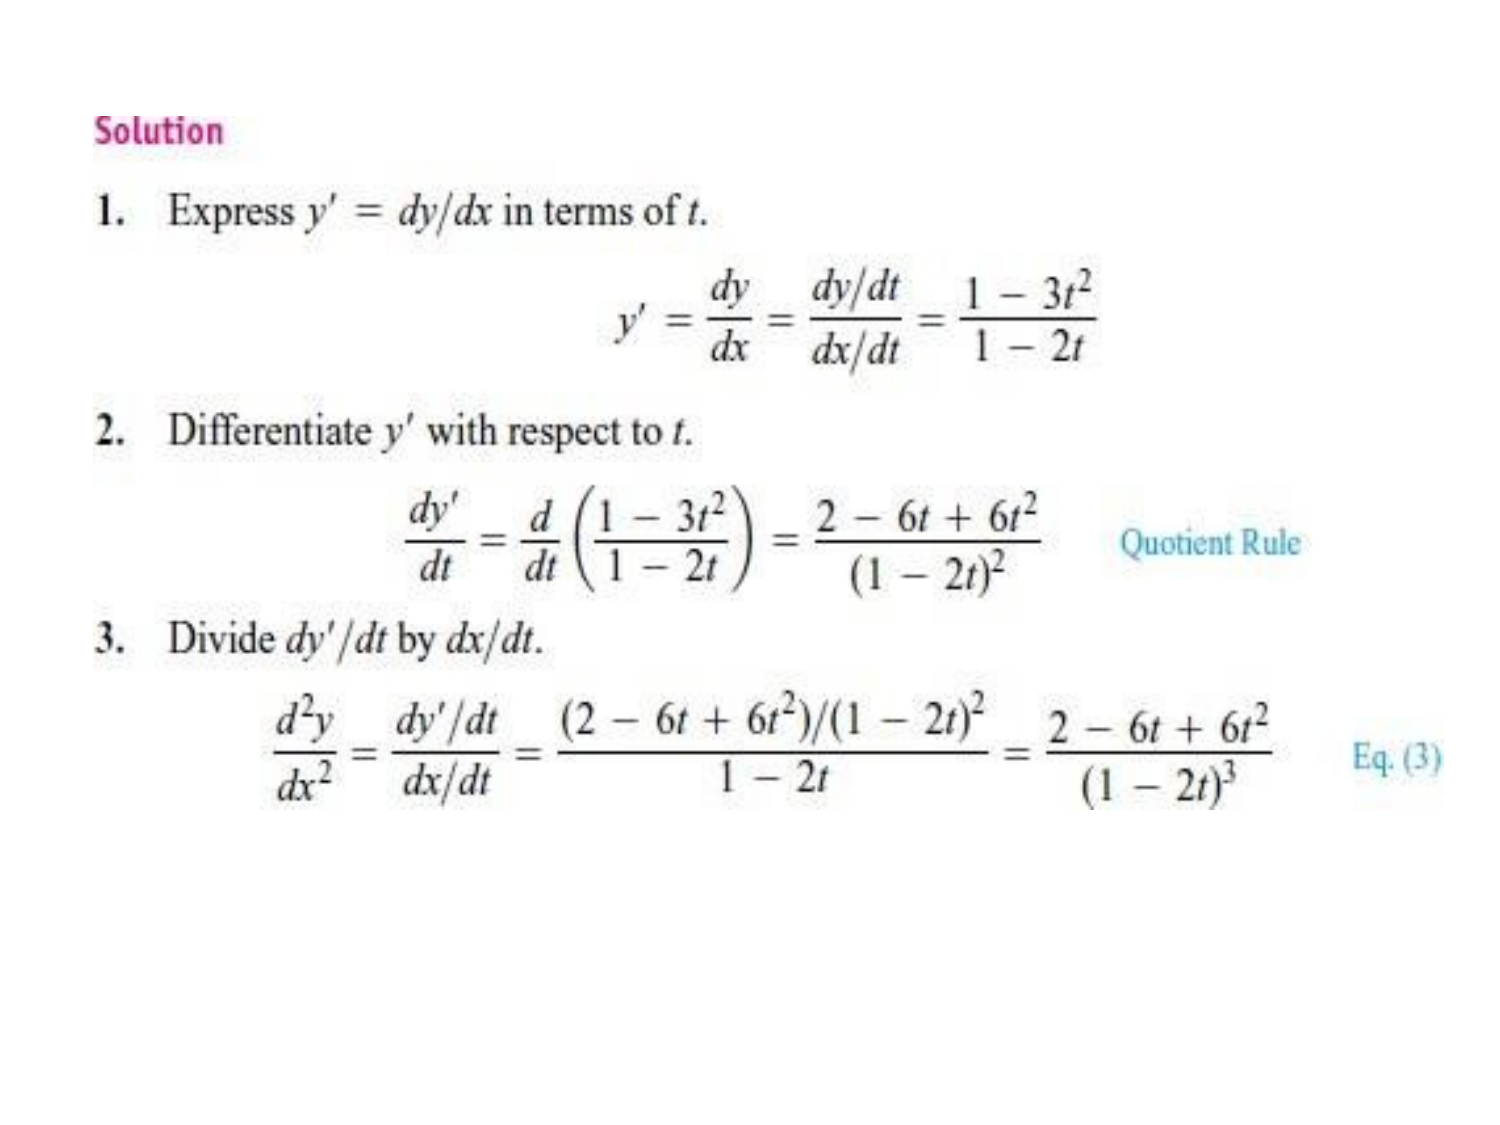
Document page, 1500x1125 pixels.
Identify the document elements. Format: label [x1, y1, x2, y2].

picture [93, 116, 1445, 811]
